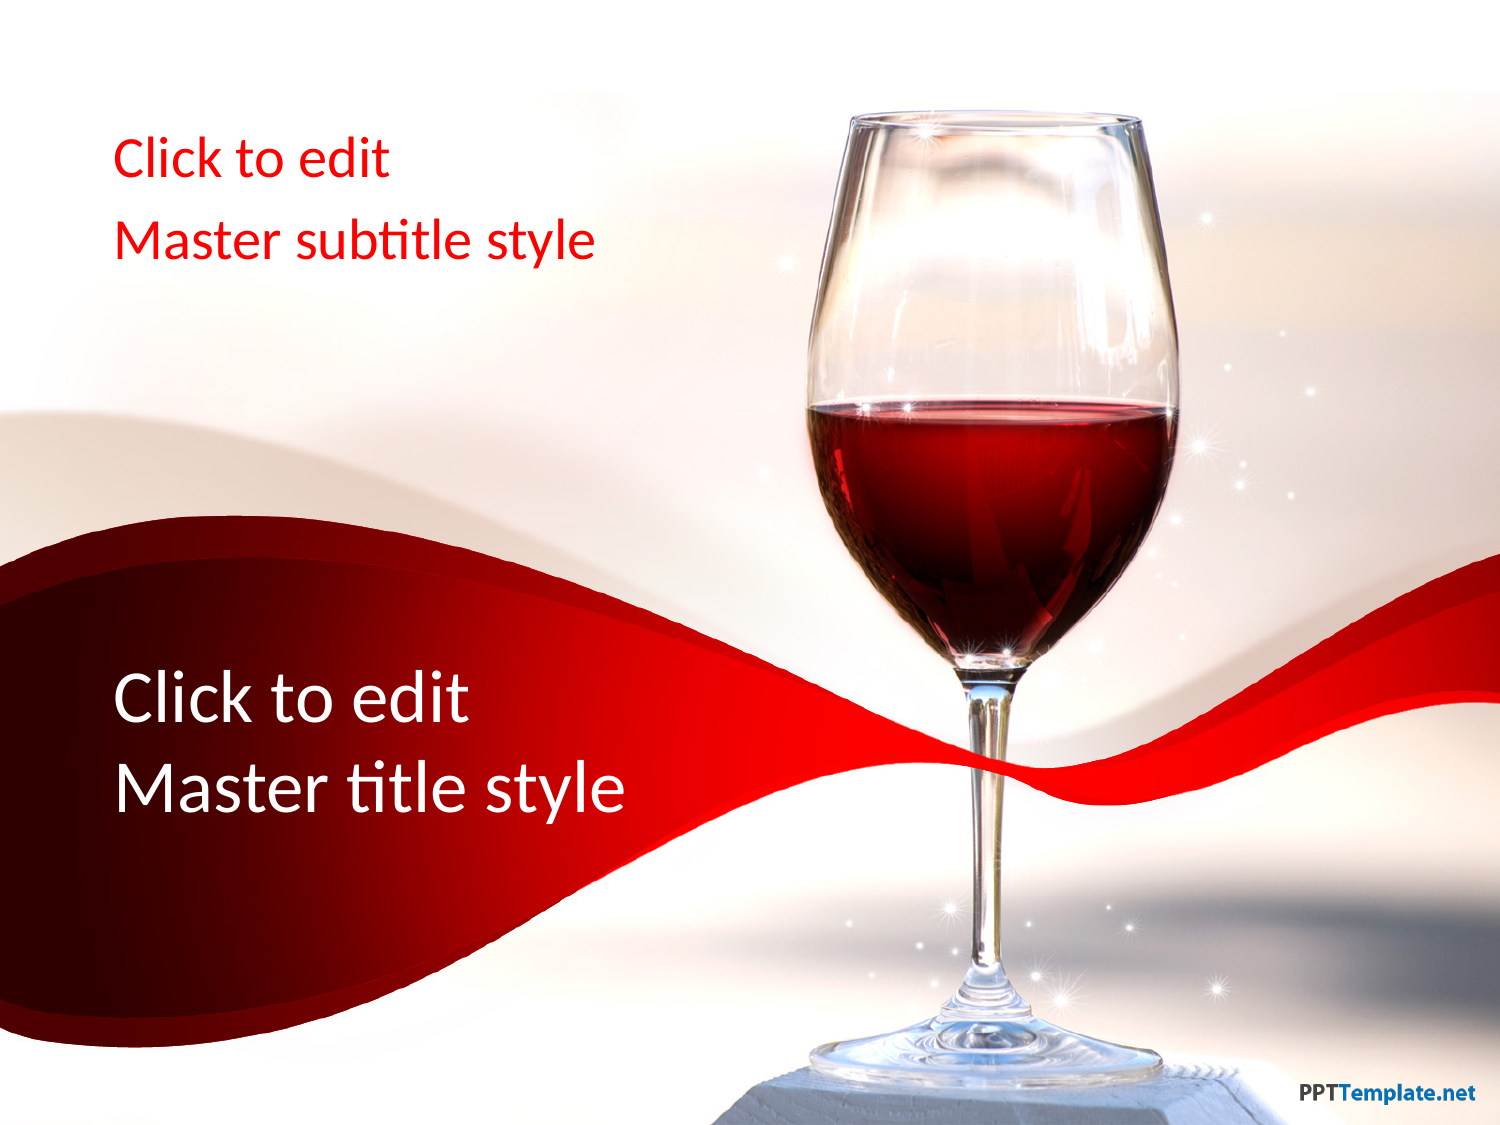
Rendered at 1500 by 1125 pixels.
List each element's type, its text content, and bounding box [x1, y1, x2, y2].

picture [0, 0, 1500, 1125]
title Click to edit Master title style [98, 637, 1427, 838]
subtitle Click to edit Master subtitle style [98, 111, 1427, 312]
